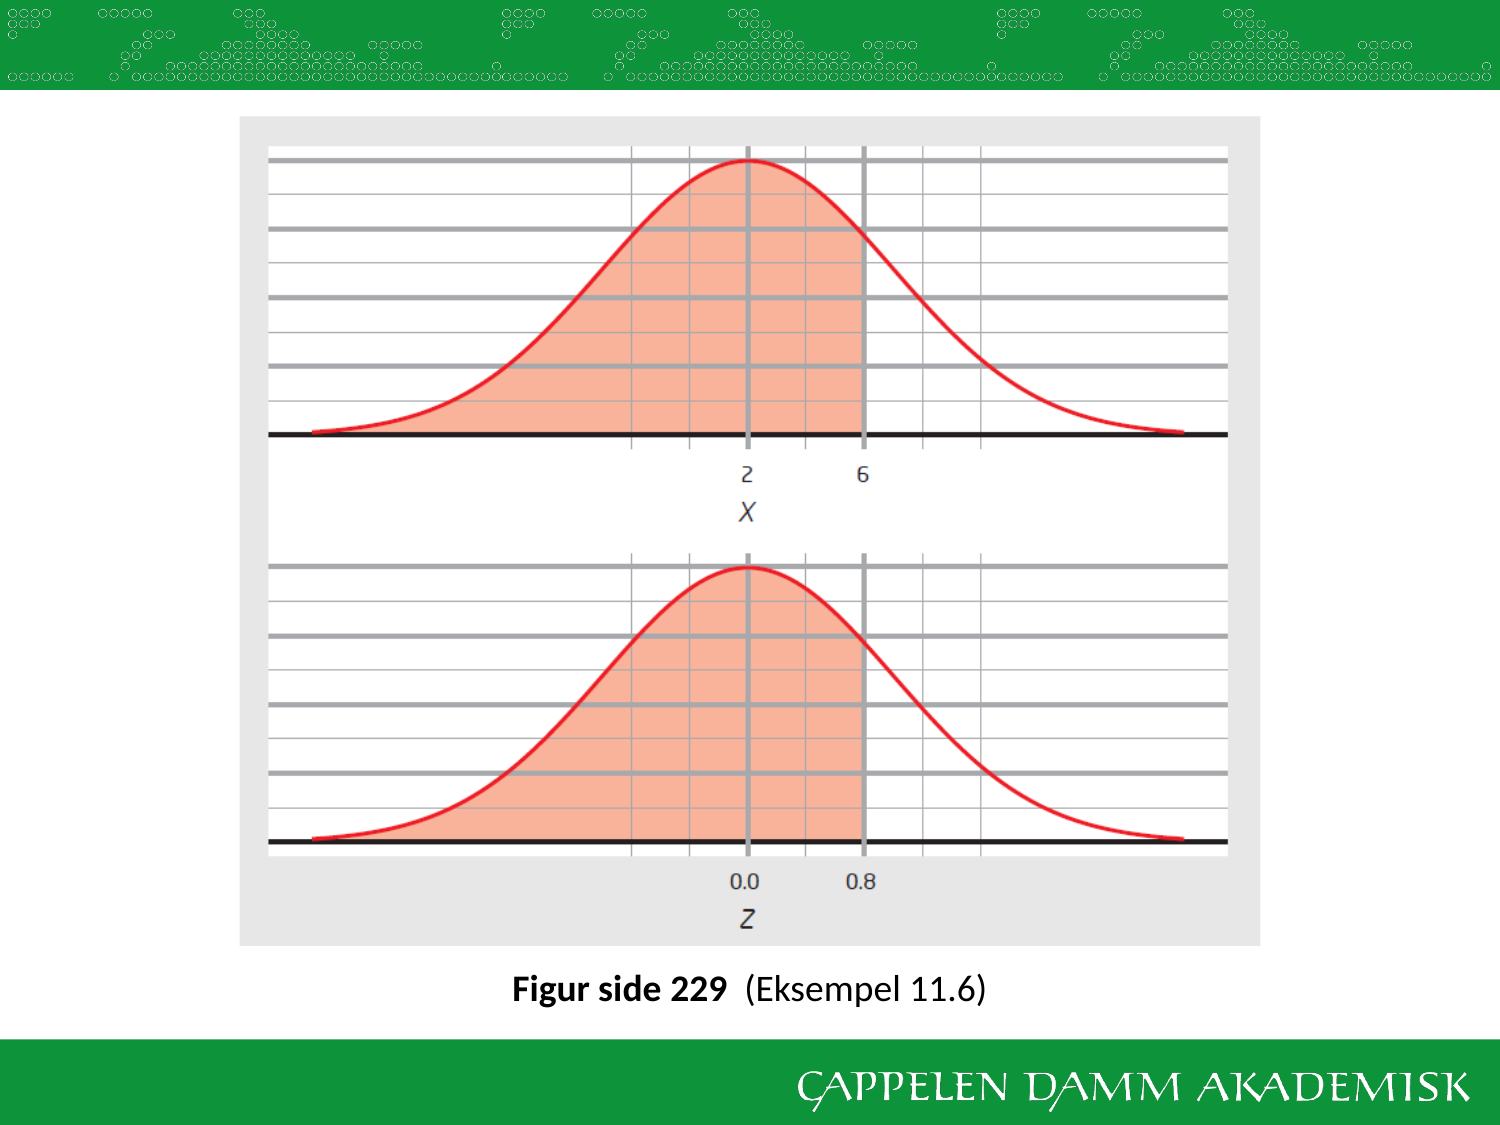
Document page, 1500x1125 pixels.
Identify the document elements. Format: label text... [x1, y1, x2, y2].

picture [797, 1070, 1471, 1113]
text_box Figur side 229 (Eksempel 11.6) [259, 956, 1241, 1016]
picture [502, 9, 996, 81]
picture [239, 116, 1261, 946]
picture [997, 9, 1491, 81]
picture [8, 9, 501, 81]
